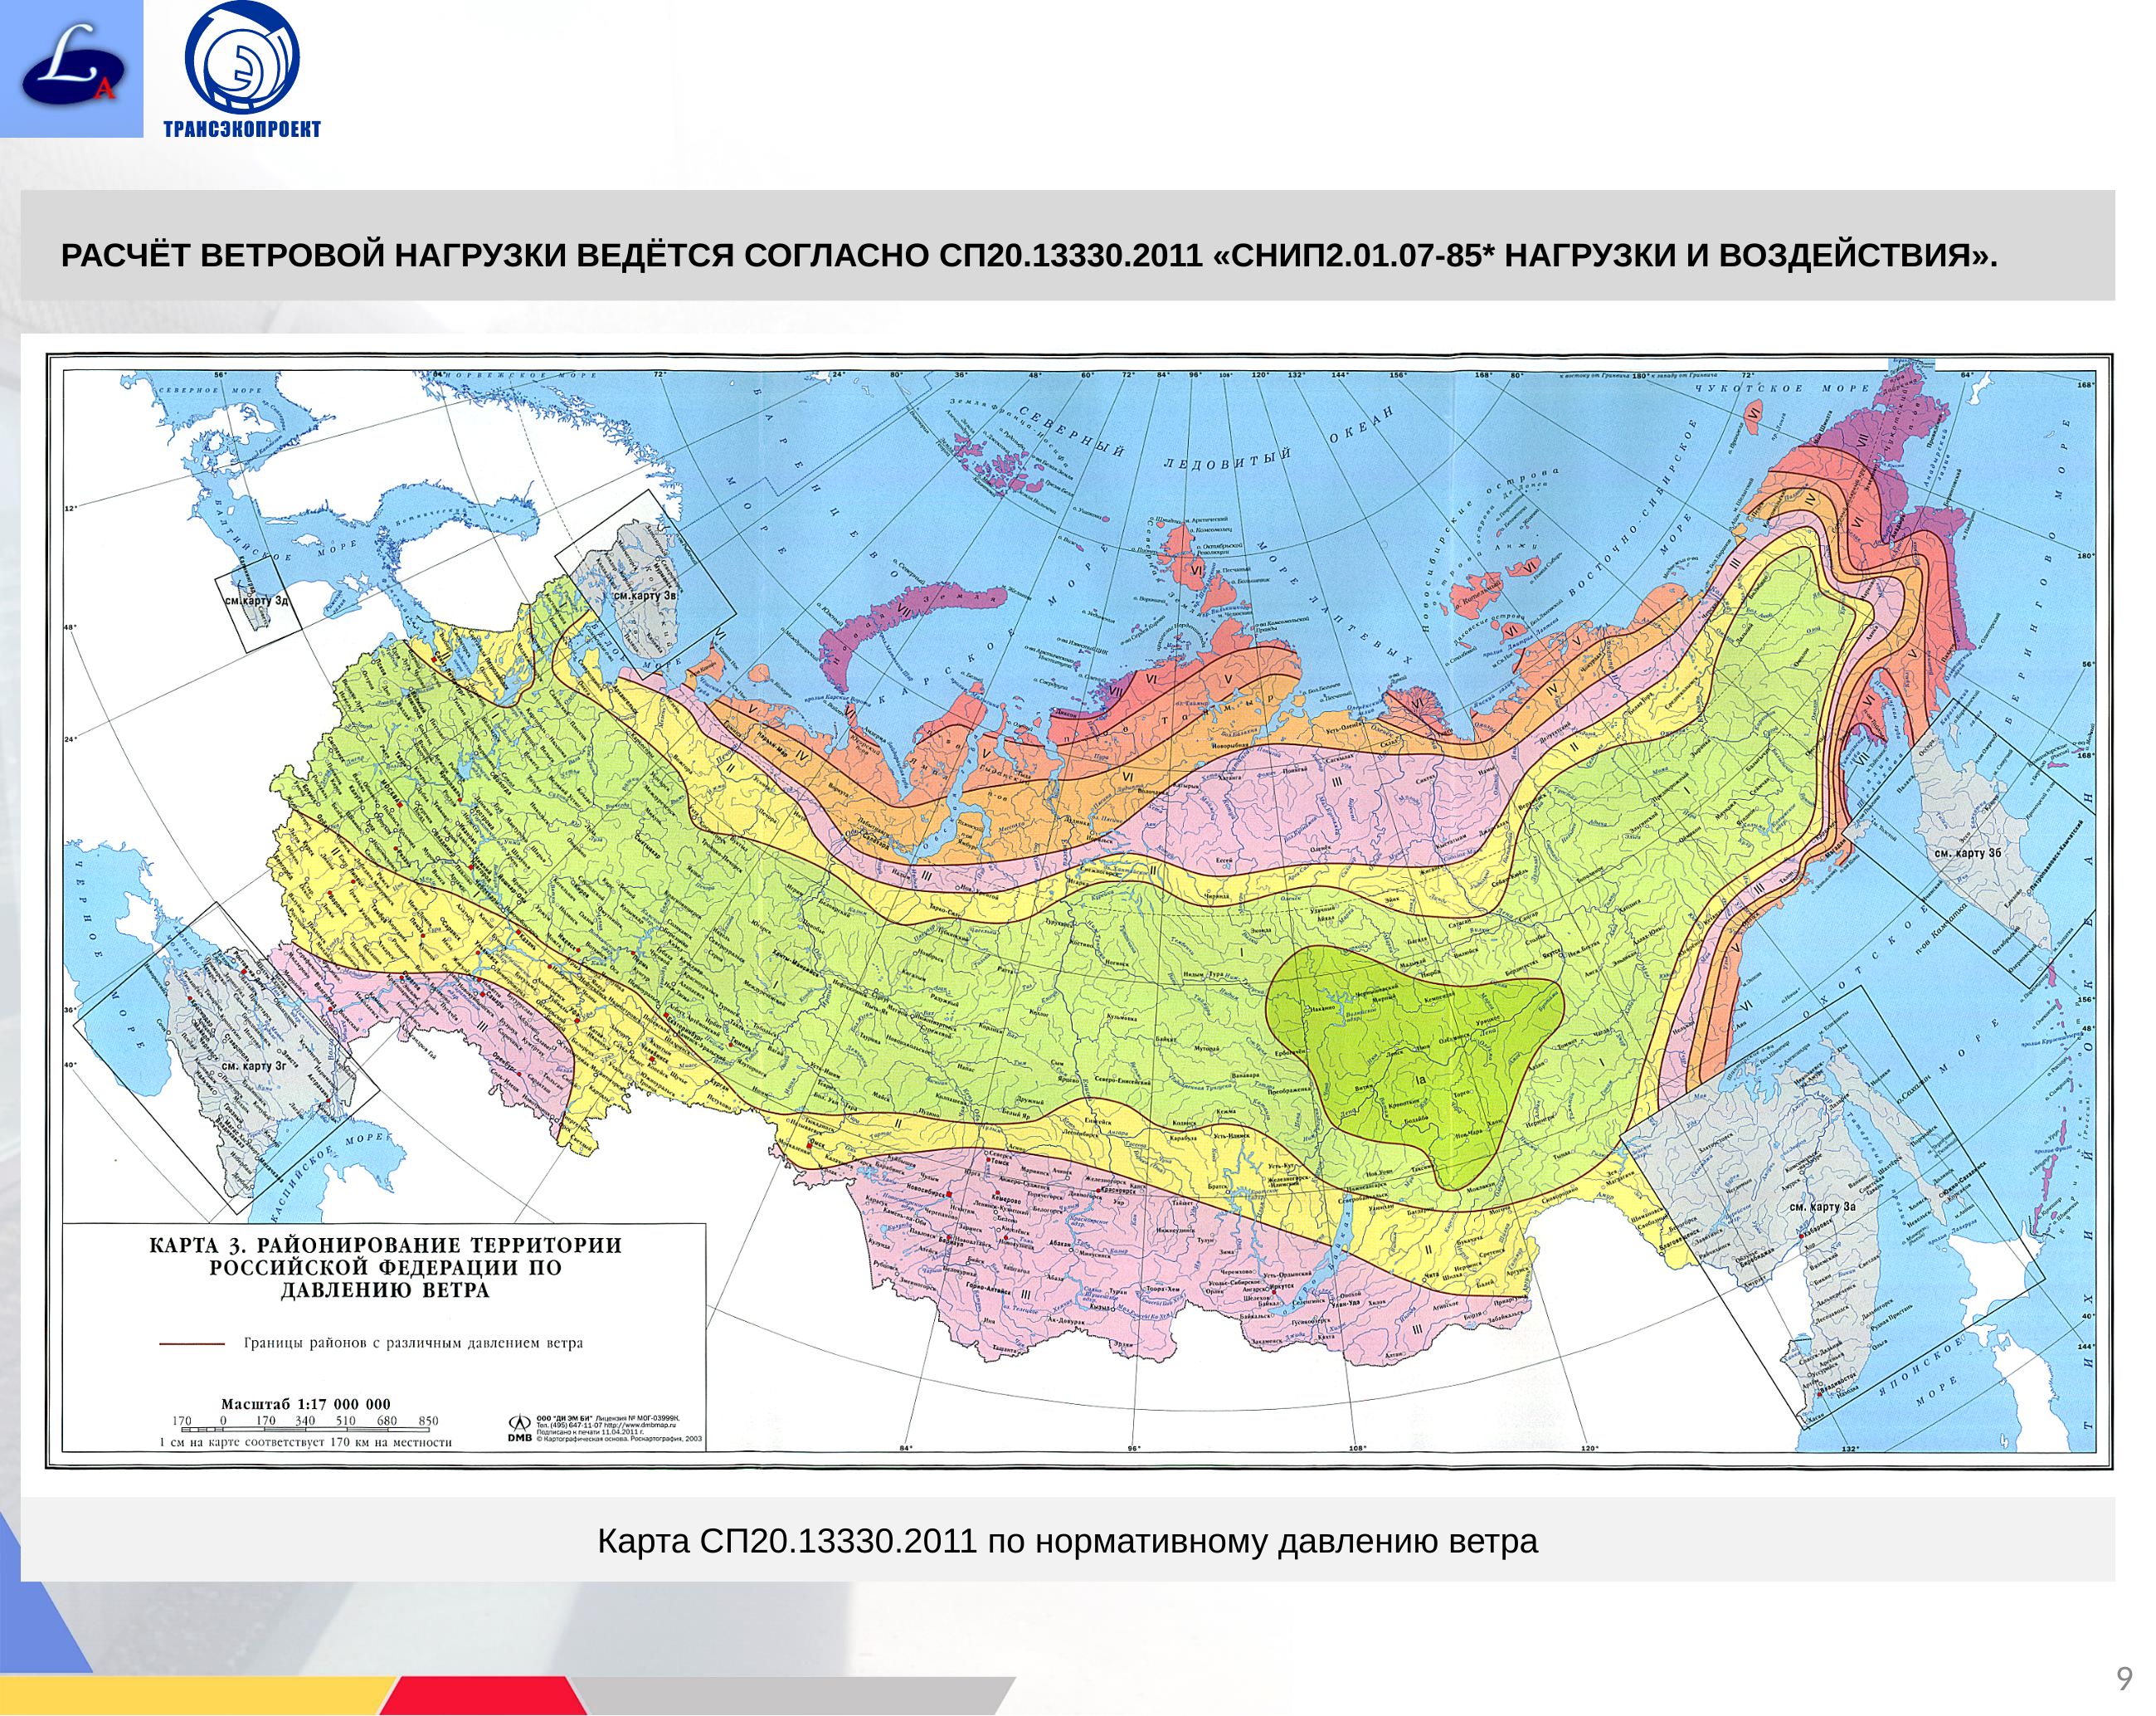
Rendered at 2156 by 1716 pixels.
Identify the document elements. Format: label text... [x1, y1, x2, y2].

picture [208, 32, 277, 98]
text_box Карта СП20.13330.2011 по нормативному давлению ветра [21, 1504, 2115, 1582]
picture [0, 0, 2156, 1715]
text_box РАСЧЁТ ВЕТРОВОЙ НАГРУЗКИ ВЕДЁТСЯ СОГЛАСНО СП20.13330.2011 «СНИП2.01.07-85* НАГРУЗКИ И ВОЗДЕЙСТВИЯ». [21, 190, 2115, 301]
